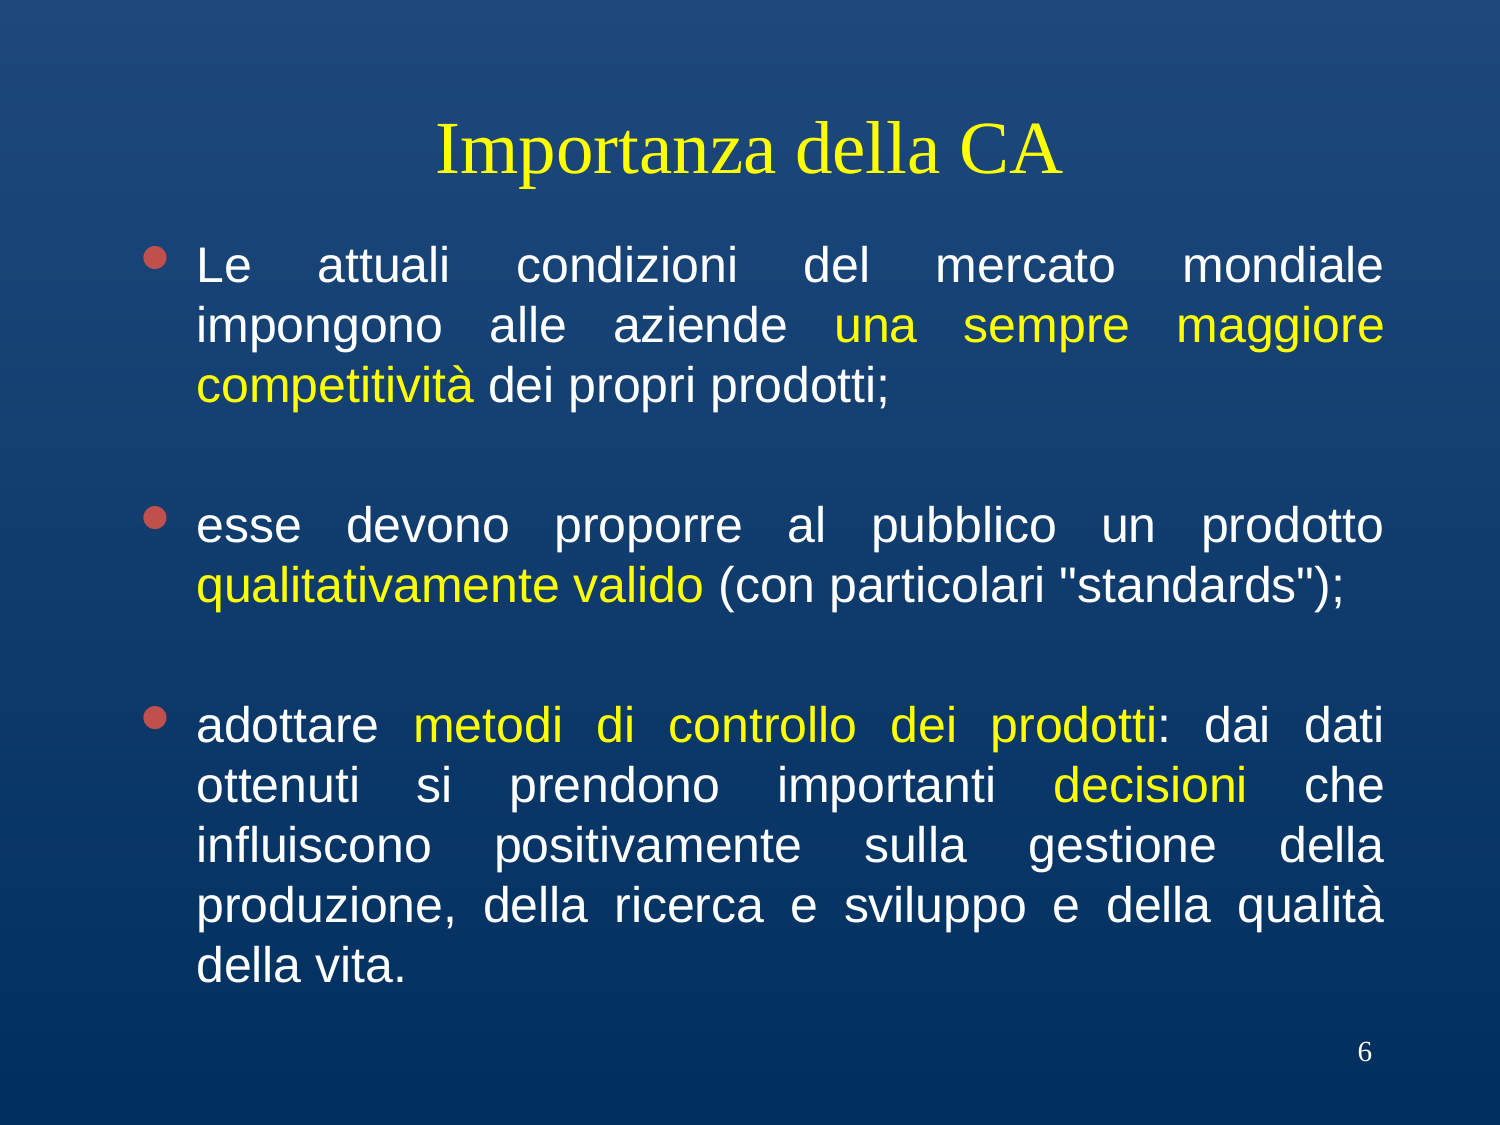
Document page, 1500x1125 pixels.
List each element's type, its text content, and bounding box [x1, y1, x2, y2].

title Importanza della CA [112, 50, 1388, 238]
slide_number 6 [1074, 1012, 1388, 1088]
list Le attuali condizioni del mercato mondiale impongono alle aziende una sempre maggiore competitività dei propri prodotti; esse devono proporre al pubblico un prodotto qualitativamente valido (con particolari "standards"); adottare metodi di controllo dei prodotti: dai dati ottenuti si prendono importanti decisioni che influiscono positivamente sulla gestione della produzione, della ricerca e sviluppo e della qualità della vita. [125, 224, 1400, 1088]
